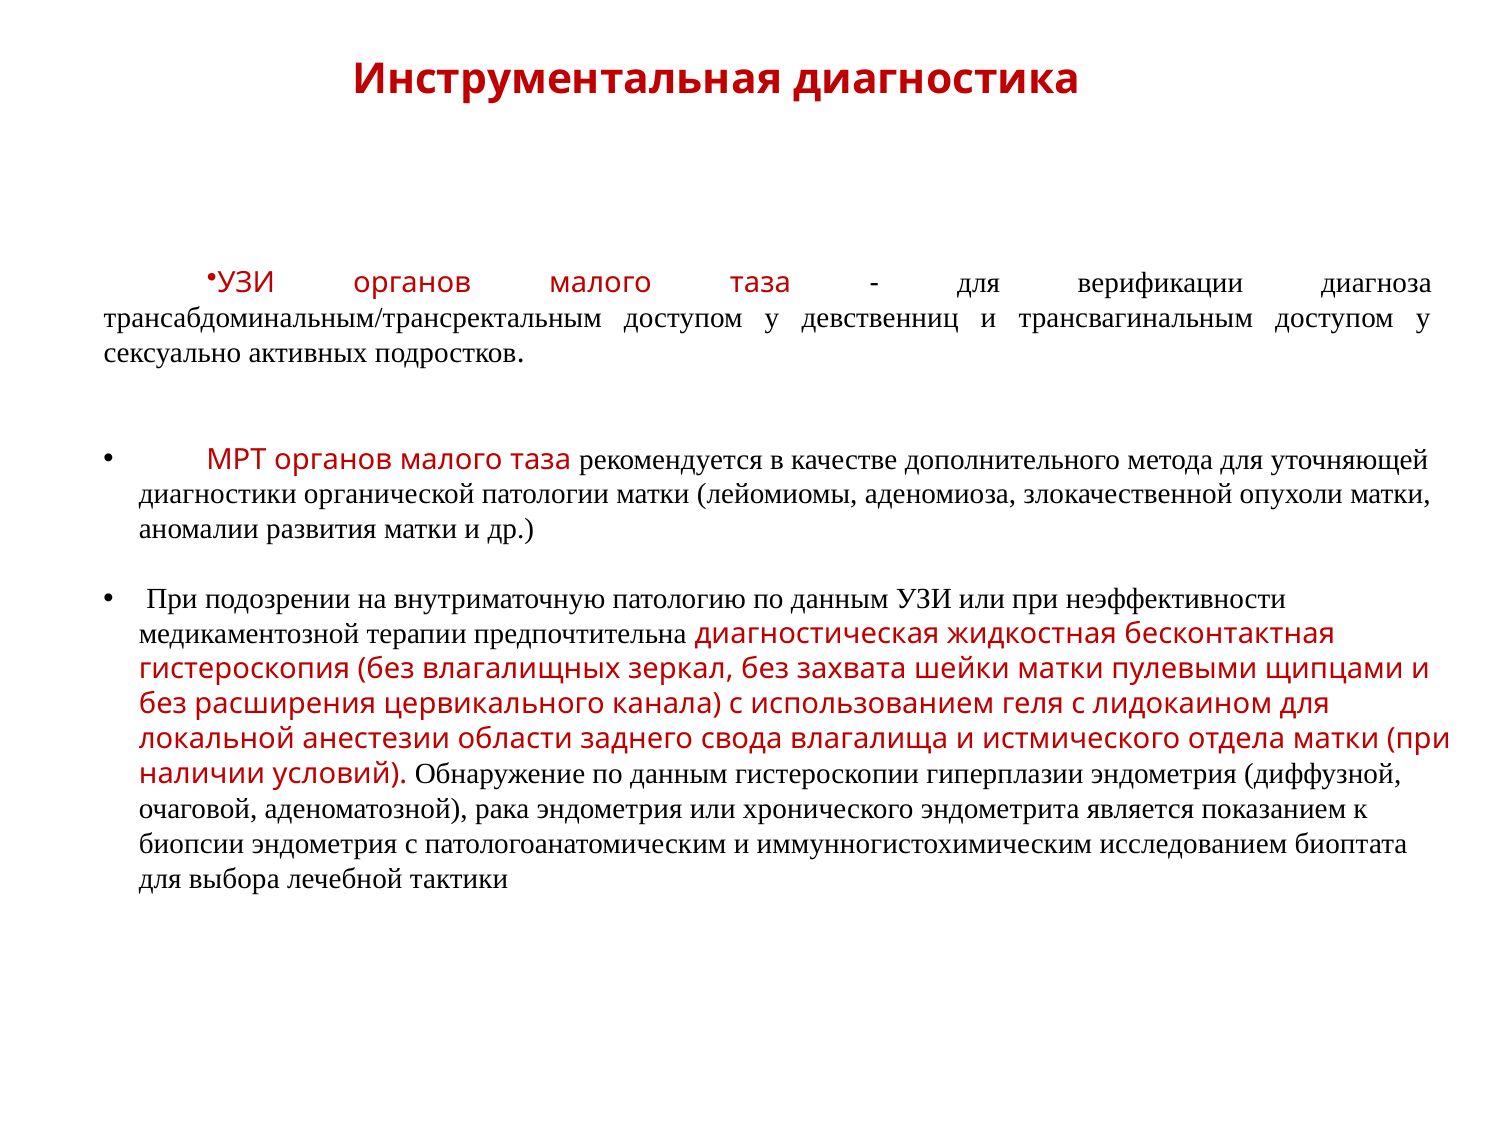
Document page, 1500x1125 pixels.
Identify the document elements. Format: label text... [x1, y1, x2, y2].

text_box МРТ органов малого таза рекомендуется в качестве дополнительного метода для уточняющей диагностики органической патологии матки (лейомиомы, аденомиоза, злокачественной опухоли матки, аномалии развития матки и др.) При подозрении на внутриматочную патологию по данным УЗИ или при неэффективности медикаментозной терапии предпочтительна диагностическая жидкостная бесконтактная гистероскопия (без влагалищных зеркал, без захвата шейки матки пулевыми щипцами и без расширения цервикального канала) с использованием геля с лидокаином для локальной анестезии области заднего свода влагалища и истмического отдела матки (при наличии условий). Обнаружение по данным гистероскопии гиперплазии эндометрия (диффузной, очаговой, аденоматозной), рака эндометрия или хронического эндометрита является показанием к биопсии эндометрия с патологоанатомическим и иммунногистохимическим исследованием биоптата для выбора лечебной тактики [88, 432, 1471, 937]
text_box УЗИ органов малого таза - для верификации диагноза трансабдоминальным/трансректальным доступом у девственниц и трансвагинальным доступом у сексуально активных подростков. [88, 238, 1447, 410]
title Инструментальная диагностика [41, 42, 1392, 161]
